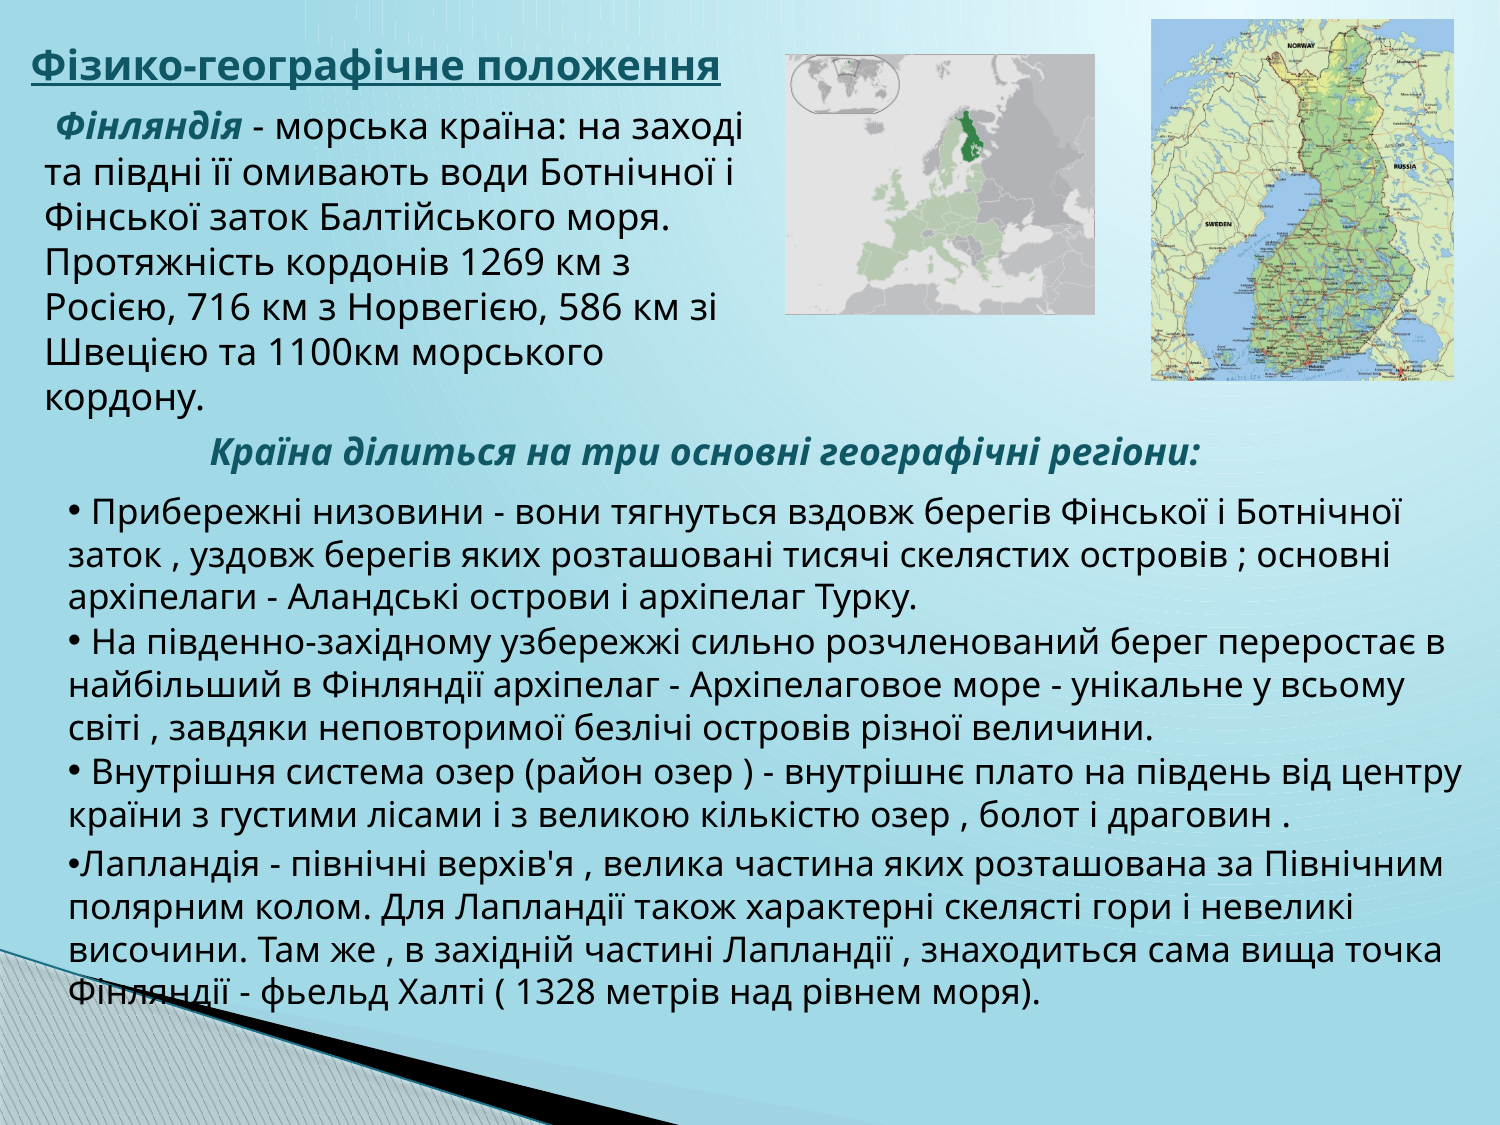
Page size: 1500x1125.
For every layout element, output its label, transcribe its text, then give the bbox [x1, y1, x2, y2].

text_box Країна ділиться на три основні географічні регіони: [194, 420, 1365, 481]
text_box Фізико-географічне положення [15, 30, 737, 96]
text_box Внутрішня система озер (район озер ) - внутрішнє плато на південь від центру країни з густими лісами і з великою кількістю озер , болот і драговин . [53, 739, 1500, 834]
text_box Фінляндія - морська країна: на заході та півдні її омивають води Ботнічної і Фінської заток Балтійського моря. Протяжність кордонів 1269 км з Росією, 716 км з Норвегією, 586 км зі Швецією та 1100км морського кордону. [29, 90, 780, 470]
text_box Прибережні низовини - вони тягнуться вздовж берегів Фінської і Ботнічної заток , уздовж берегів яких розташовані тисячі скелястих островів ; основні архіпелаги - Аландські острови і архіпелаг Турку. [53, 479, 1500, 609]
picture [1151, 18, 1454, 382]
text_box На південно-західному узбережжі сильно розчленований берег переростає в найбільший в Фінляндії архіпелаг - Архіпелаговое море - унікальне у всьому світі , завдяки неповторимої безлічі островів різної величини. [53, 609, 1500, 739]
picture [785, 54, 1095, 315]
text_box Лапландія - північні верхів'я , велика частина яких розташована за Північним полярним колом. Для Лапландії також характерні скелясті гори і невеликі височини. Там же , в західній частині Лапландії , знаходиться сама вища точка Фінляндії - фьельд Халті ( 1328 метрів над рівнем моря). [53, 834, 1500, 1019]
